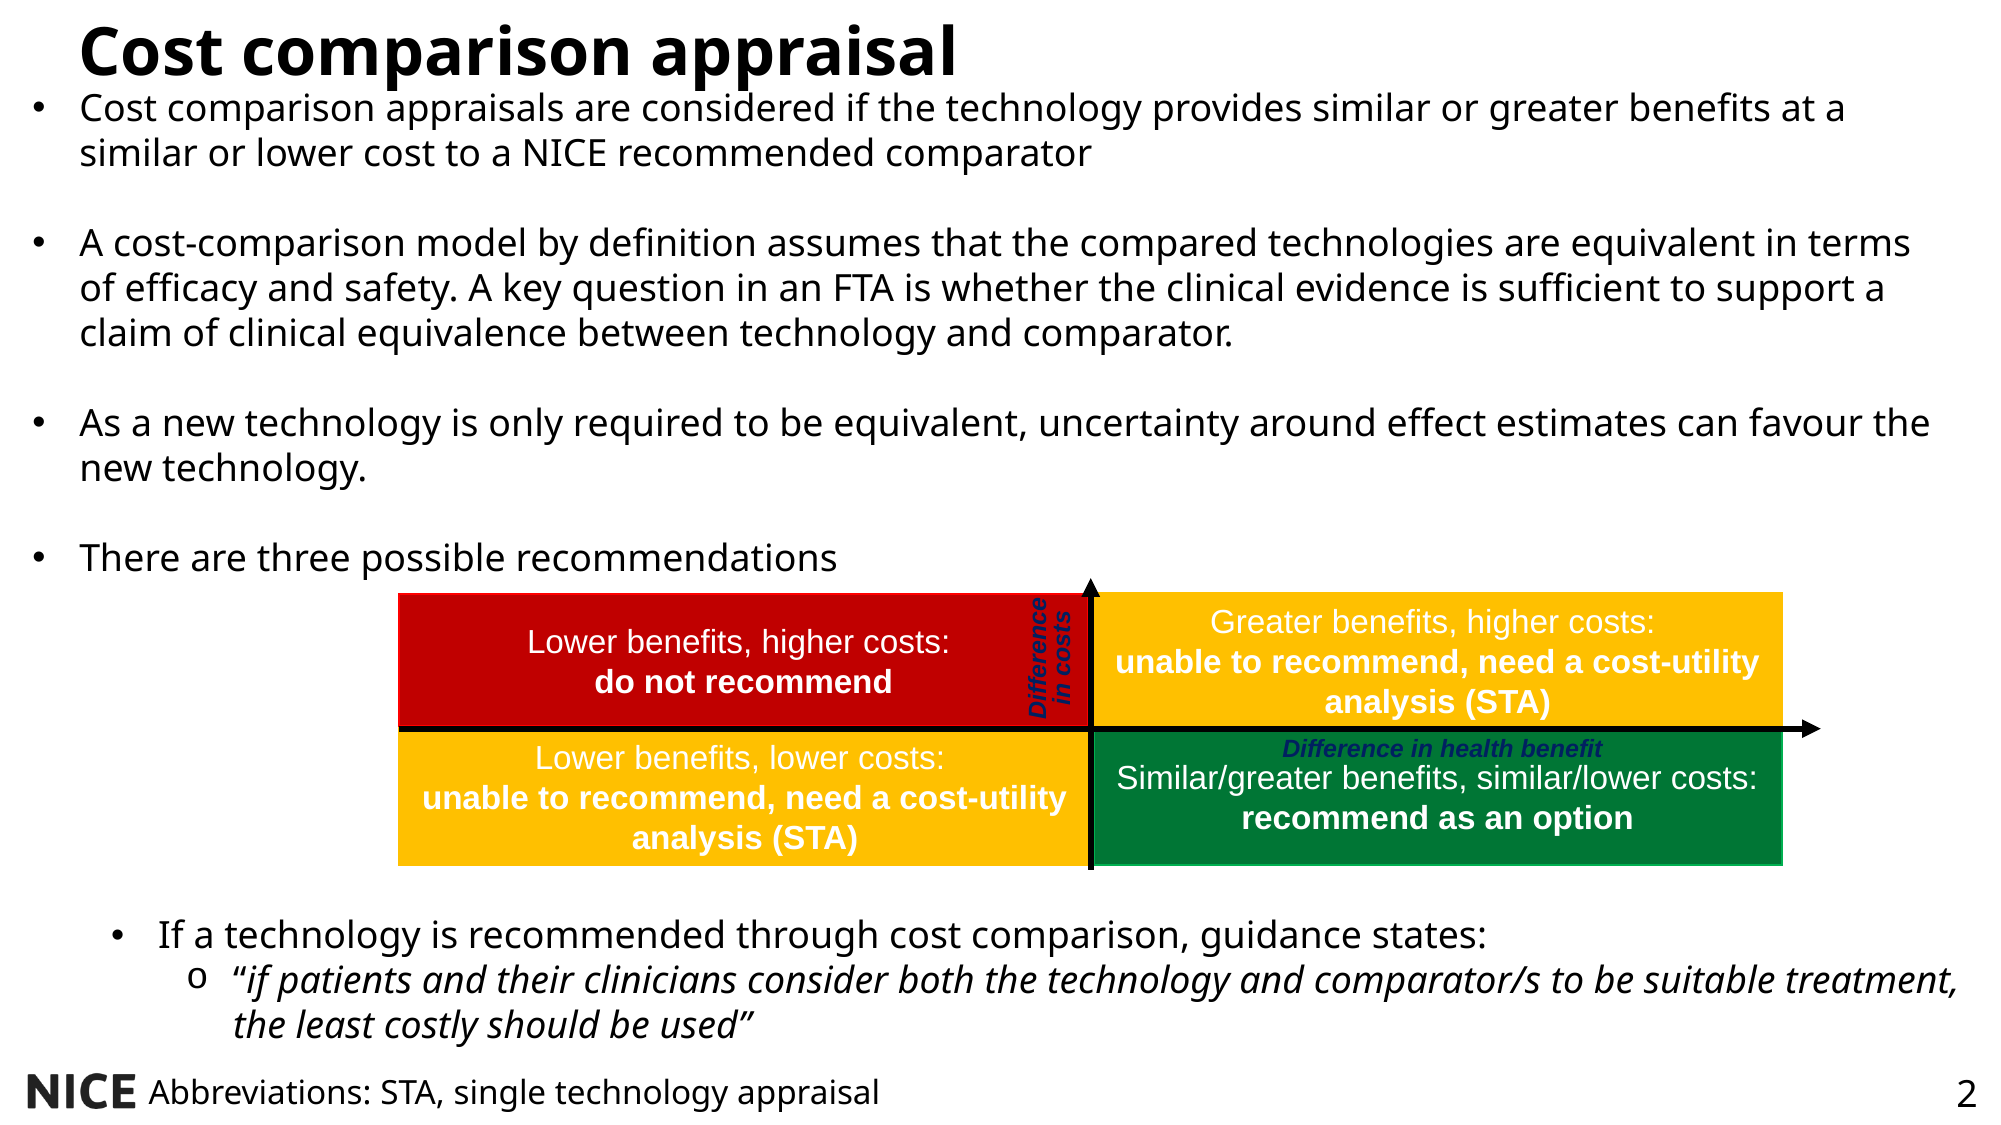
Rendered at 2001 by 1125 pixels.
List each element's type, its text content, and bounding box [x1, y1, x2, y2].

text_box Cost comparison appraisal [63, 10, 1897, 93]
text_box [399, 569, 1821, 870]
text_box If a technology is recommended through cost comparison, guidance states: “if patients and their clinicians consider both the technology and comparator/s to be suitable treatment, the least costly should be used” [96, 904, 2000, 1099]
text_box Cost comparison appraisals are considered if the technology provides similar or greater benefits at a similar or lower cost to a NICE recommended comparator A cost-comparison model by definition assumes that the compared technologies are equivalent in terms of efficacy and safety. A key question in an FTA is whether the clinical evidence is sufficient to support a claim of clinical equivalence between technology and comparator. As a new technology is only required to be equivalent, uncertainty around effect estimates can favour the new technology. There are three possible recommendations [17, 76, 1959, 1125]
text_box Abbreviations: STA, single technology appraisal [133, 1099, 897, 1119]
